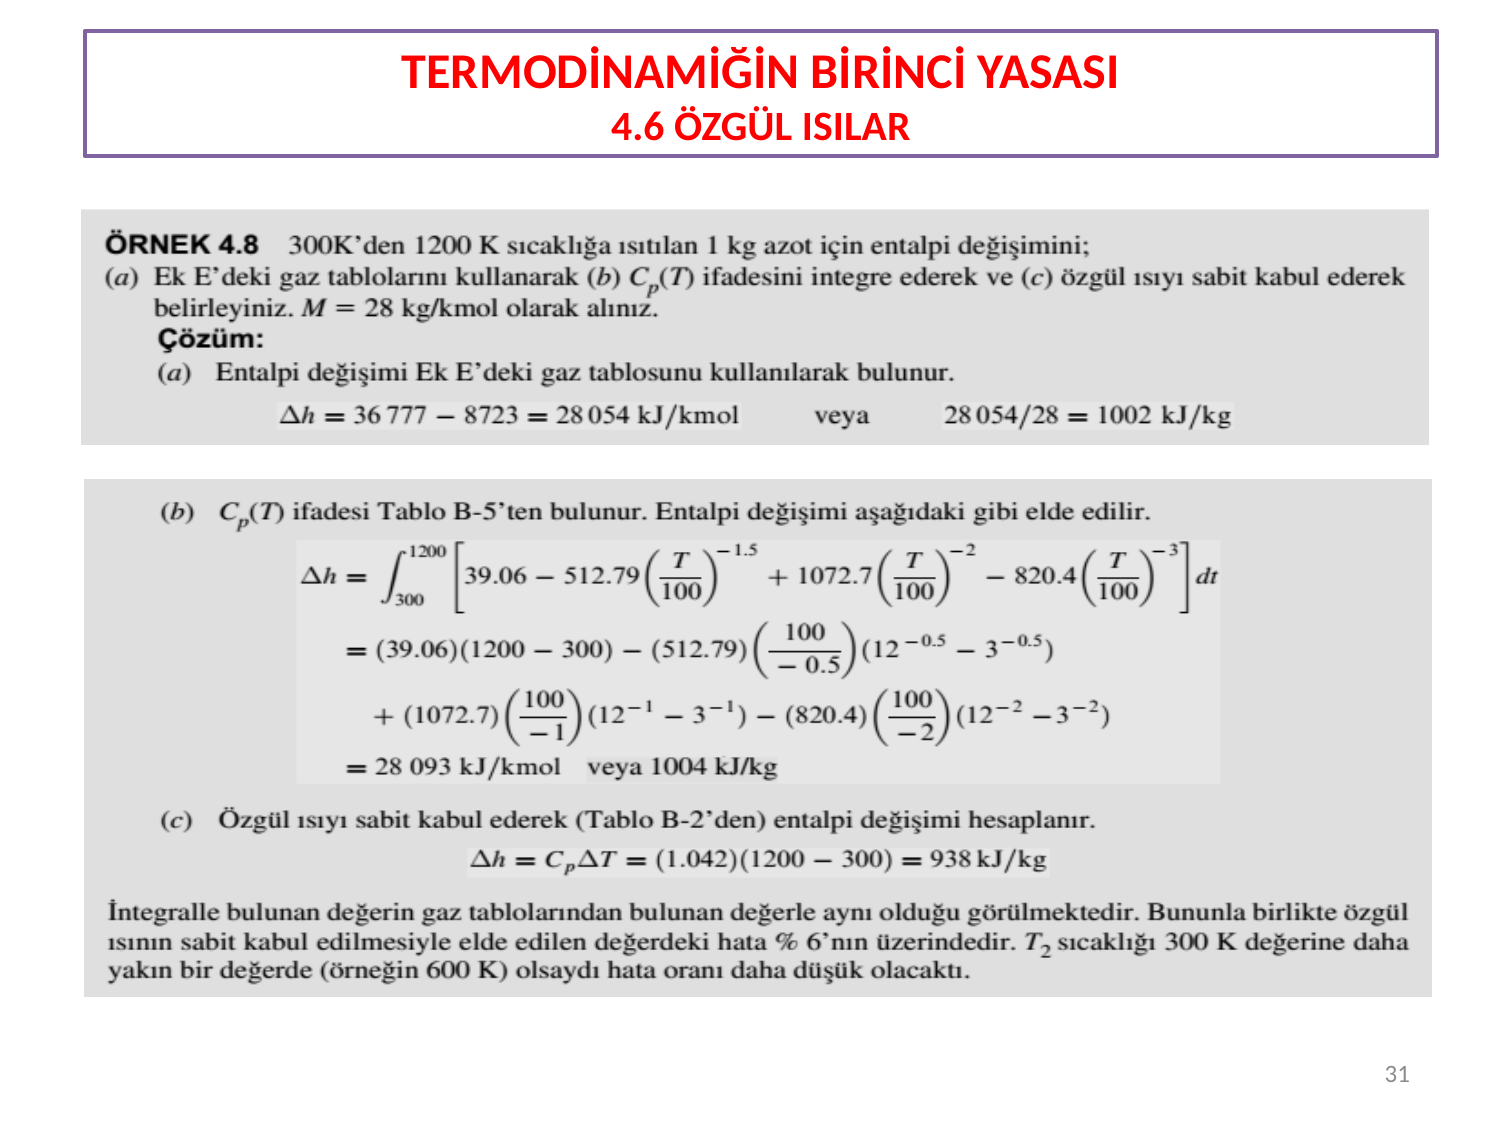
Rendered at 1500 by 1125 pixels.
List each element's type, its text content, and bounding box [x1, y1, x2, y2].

picture [81, 207, 1429, 445]
text_box TERMODİNAMİĞİN BİRİNCİ YASASI 4.6 ÖZGÜL ISILAR [83, 29, 1439, 158]
slide_number 31 [1074, 1042, 1425, 1103]
picture [84, 479, 1432, 998]
